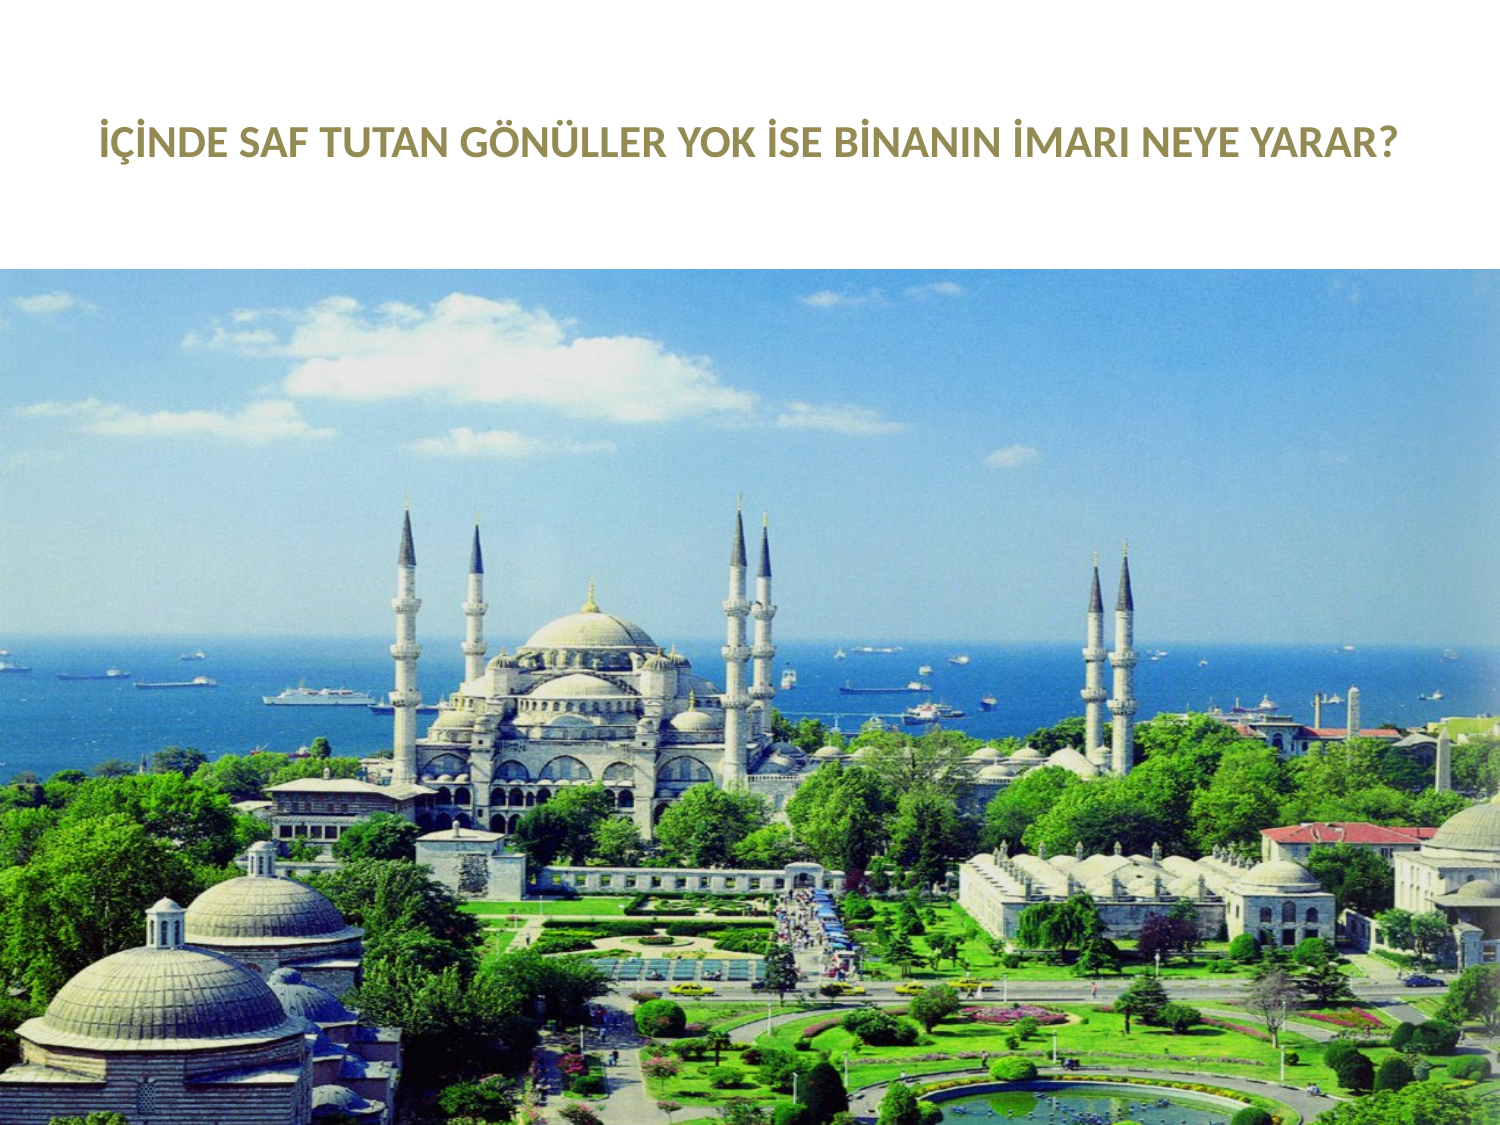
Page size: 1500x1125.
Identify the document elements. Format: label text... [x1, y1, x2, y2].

title İÇİNDE SAF TUTAN GÖNÜLLER YOK İSE BİNANIN İMARI NEYE YARAR? [75, 45, 1425, 233]
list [0, 269, 1500, 1125]
